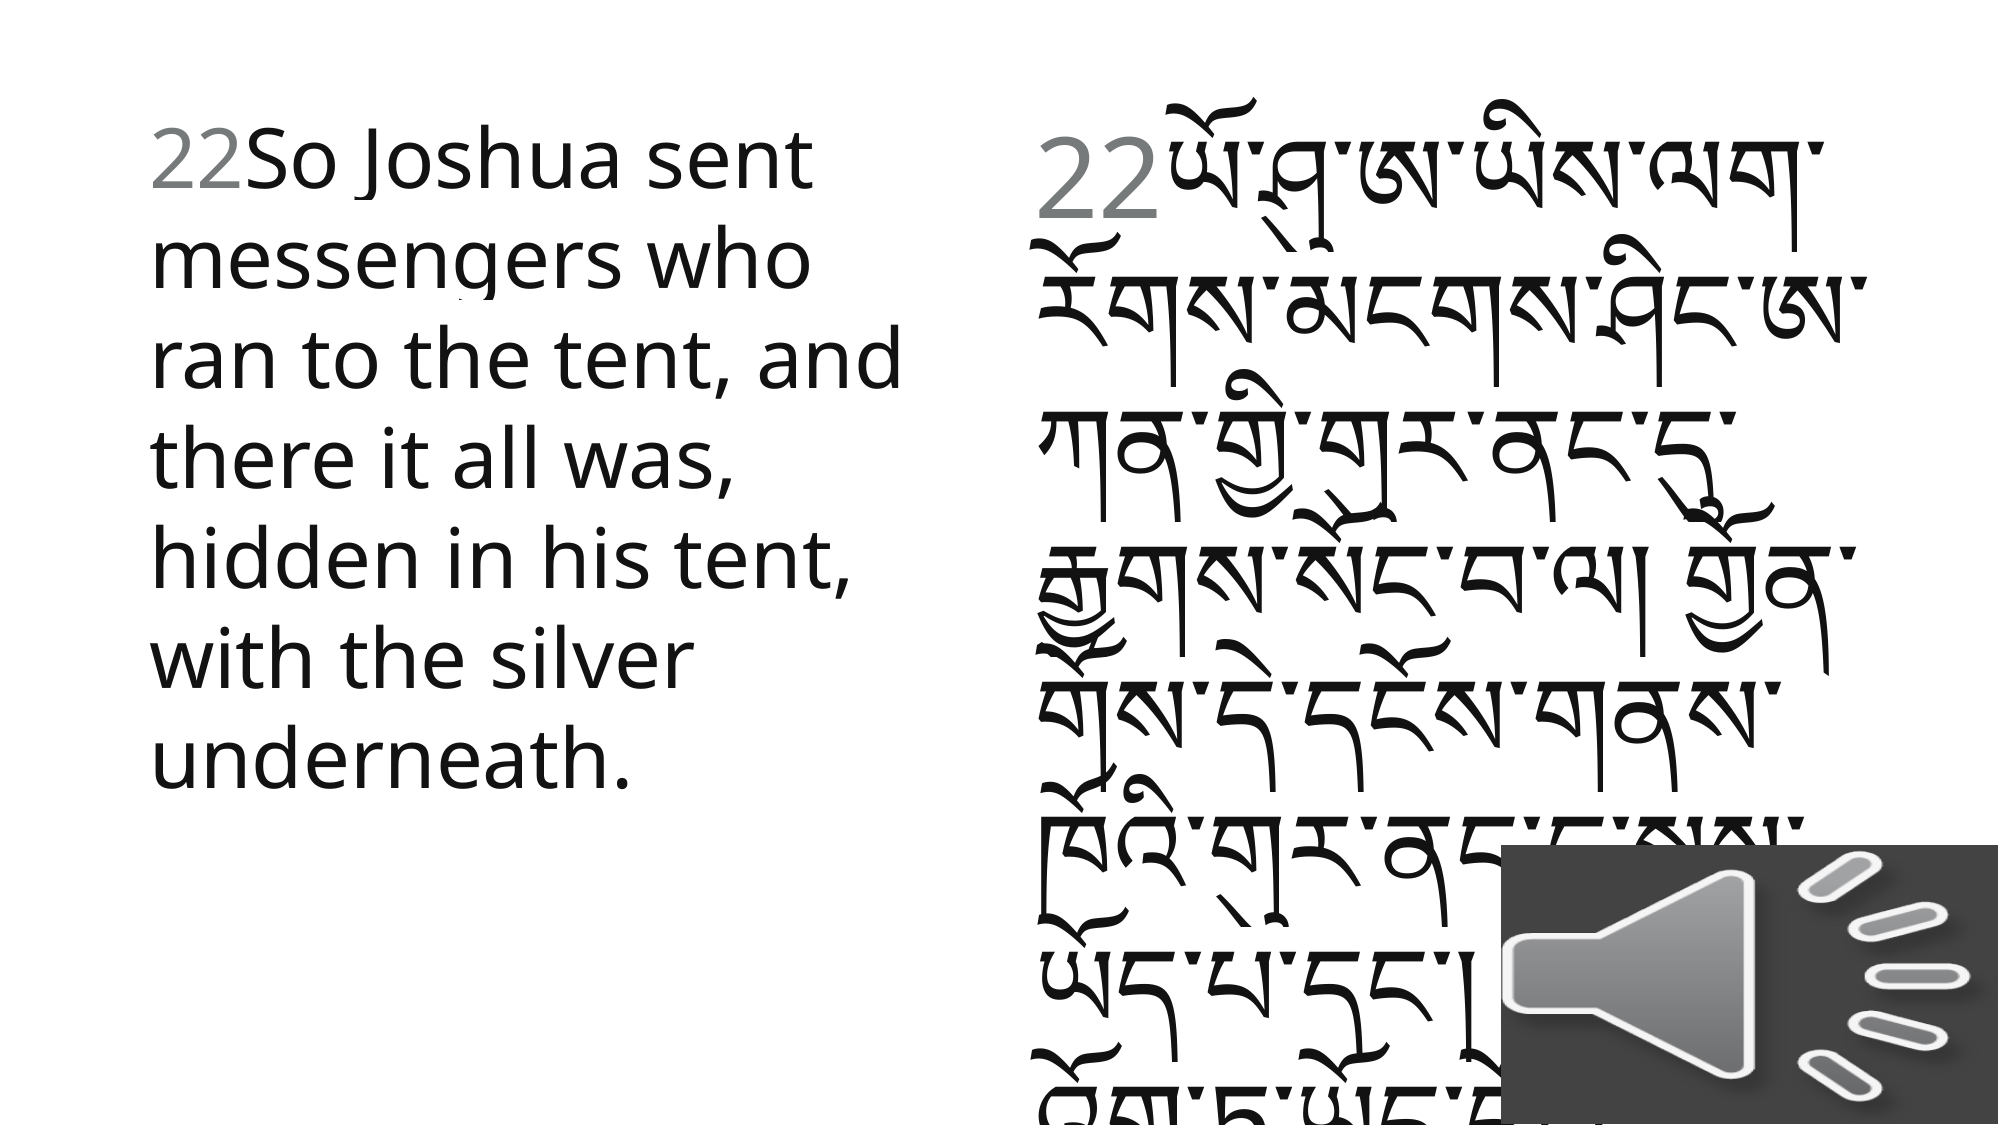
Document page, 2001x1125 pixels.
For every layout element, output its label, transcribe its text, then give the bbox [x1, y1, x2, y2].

picture [1500, 843, 2000, 1125]
text_box 22So Joshua sent messengers who ran to the tent, and there it all was, hidden in his tent, with the silver underneath. [134, 98, 981, 1030]
text_box 22ཡོ་ཤུ་ཨ་ཡིས་ལག་རོགས་མངགས་ཤིང་ཨ་ཀན་གྱི་གུར་ནང་དུ་རྒྱུགས་སོང་བ་ལ། གྱོན་གོས་དེ་དངོས་གནས་ཁོའི་གུར་ནང་དུ་སྦས་ཡོད་པ་དང་། དངུལ་དེའི་འོག་ཏུ་ཡོད་དོ། ། [1019, 98, 1963, 1030]
